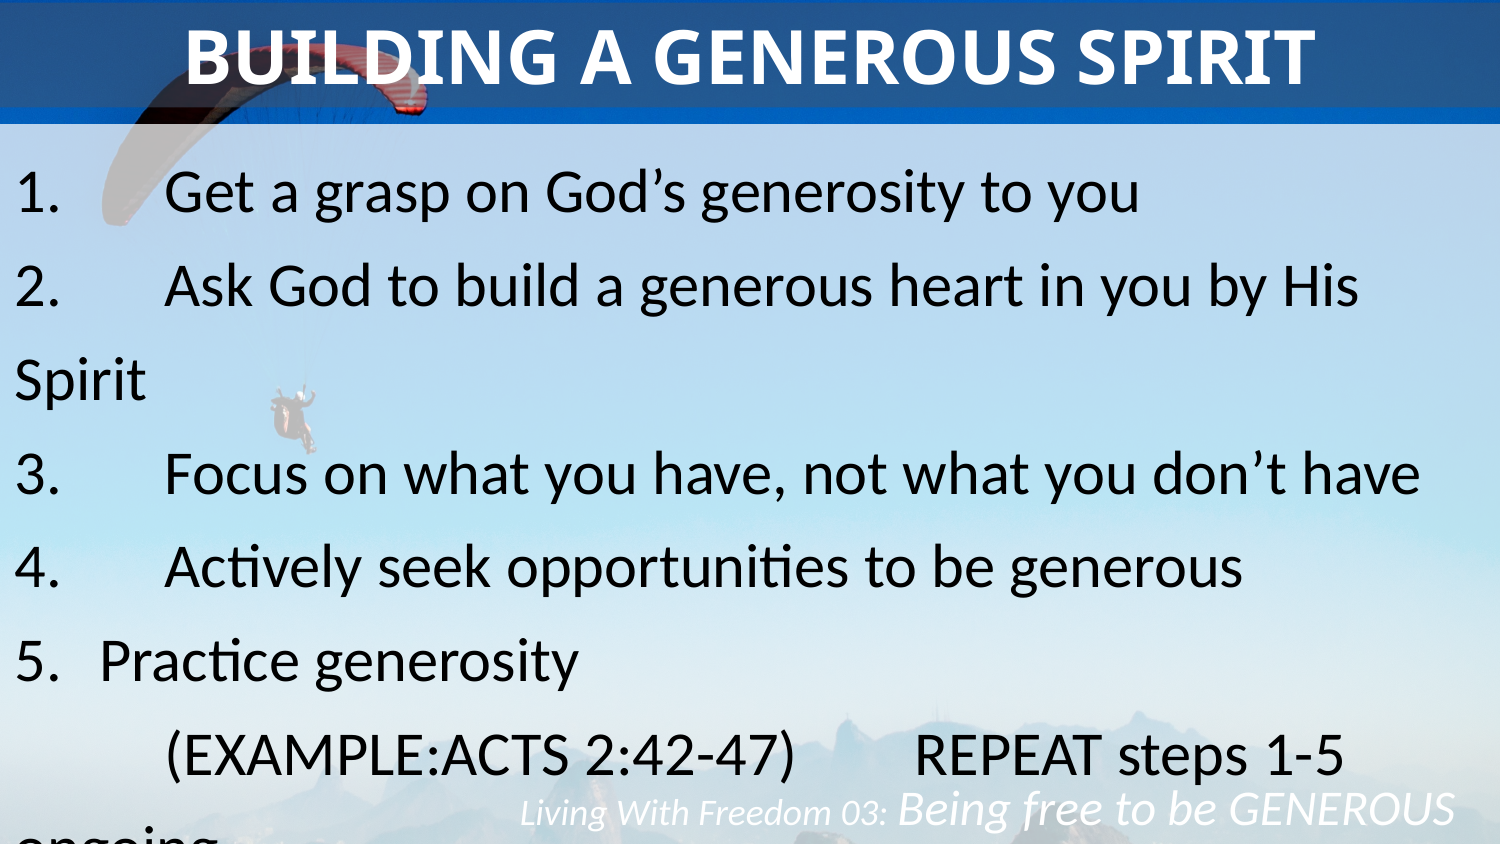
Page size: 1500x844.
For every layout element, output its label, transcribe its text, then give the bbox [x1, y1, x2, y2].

text_box BUILDING A GENEROUS SPIRIT [0, 2, 1500, 108]
text_box 1. Get a grasp on God’s generosity to you 2. Ask God to build a generous heart in you by His Spirit 3. Focus on what you have, not what you don’t have 4. Actively seek opportunities to be generous Practice generosity (EXAMPLE:ACTS 2:42-47) REPEAT steps 1-5 ongoing [0, 124, 1500, 844]
picture [0, 108, 1500, 124]
